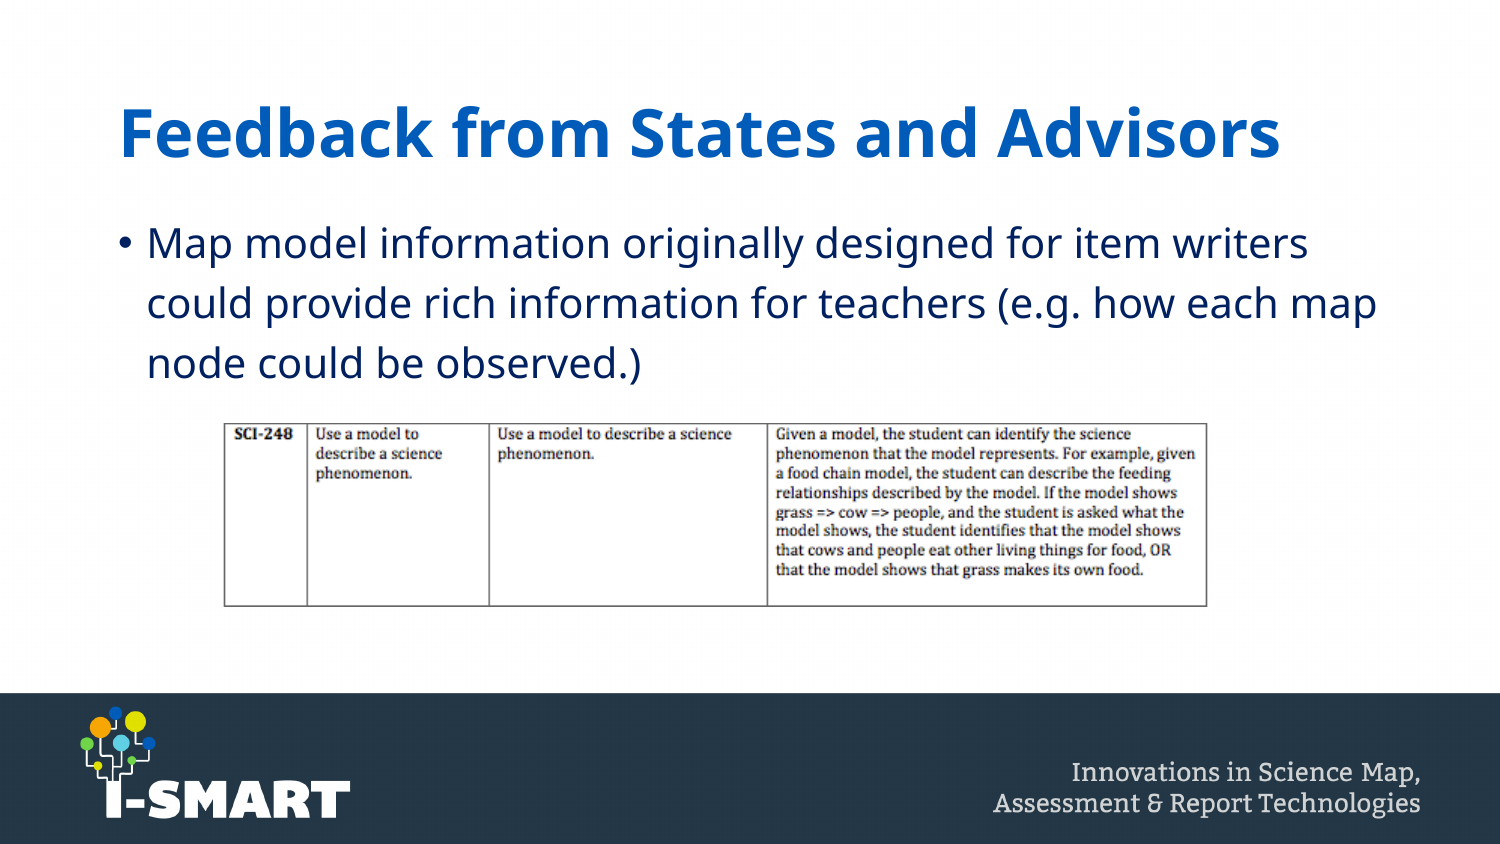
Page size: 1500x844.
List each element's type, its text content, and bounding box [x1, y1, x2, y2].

picture [0, 0, 1500, 844]
list Map model information originally designed for item writers could provide rich information for teachers (e.g. how each map node could be observed.) [103, 199, 1413, 397]
title Feedback from States and Advisors [103, 44, 1397, 199]
